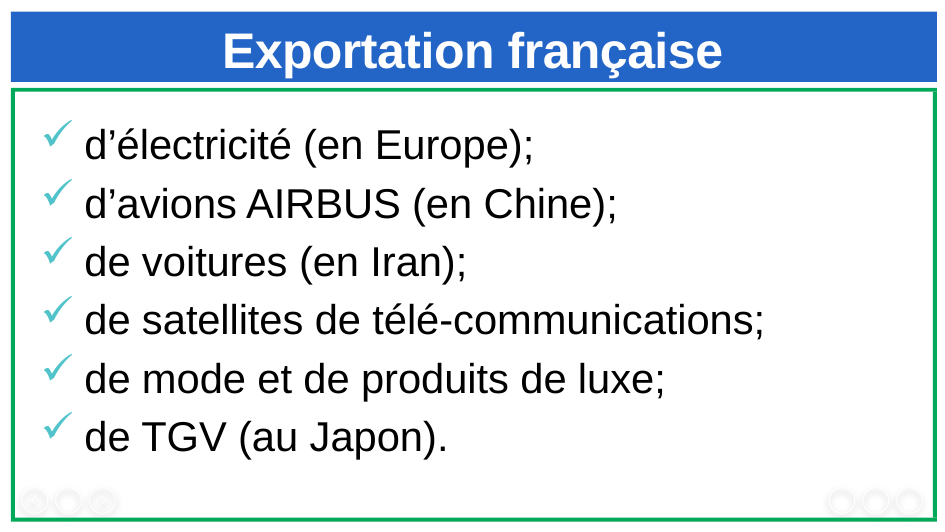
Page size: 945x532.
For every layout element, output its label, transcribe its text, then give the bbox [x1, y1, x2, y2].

title Exportation française [70, 21, 874, 85]
list d’électricité (en Europe); d’avions AIRBUS (en Chine); de voitures (en Iran); de satellites de télé-communications; de mode et de produits de luxe; de TGV (au Japon). [40, 118, 906, 472]
